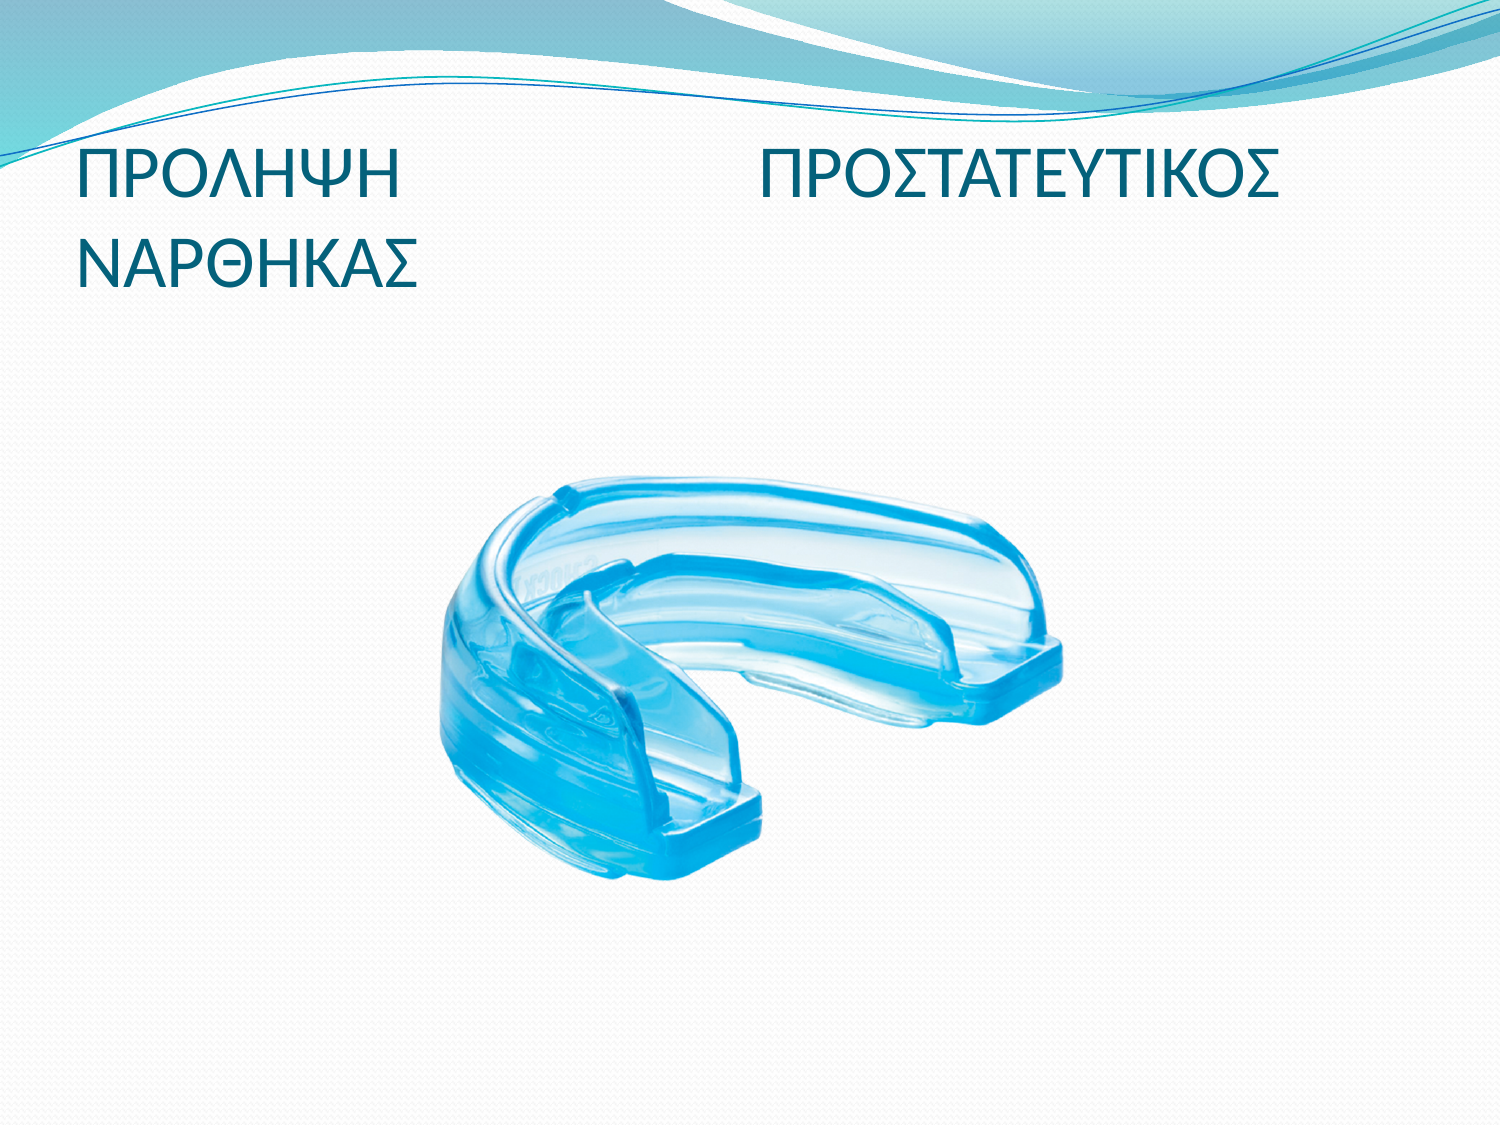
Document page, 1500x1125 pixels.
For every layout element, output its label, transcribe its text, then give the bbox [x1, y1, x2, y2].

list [389, 317, 1111, 1038]
title ΠΡΟΛΗΨΗ ΠΡΟΣΤΑΤΕΥΤΙΚΟΣ ΝΑΡΘΗΚΑΣ [75, 115, 1425, 303]
